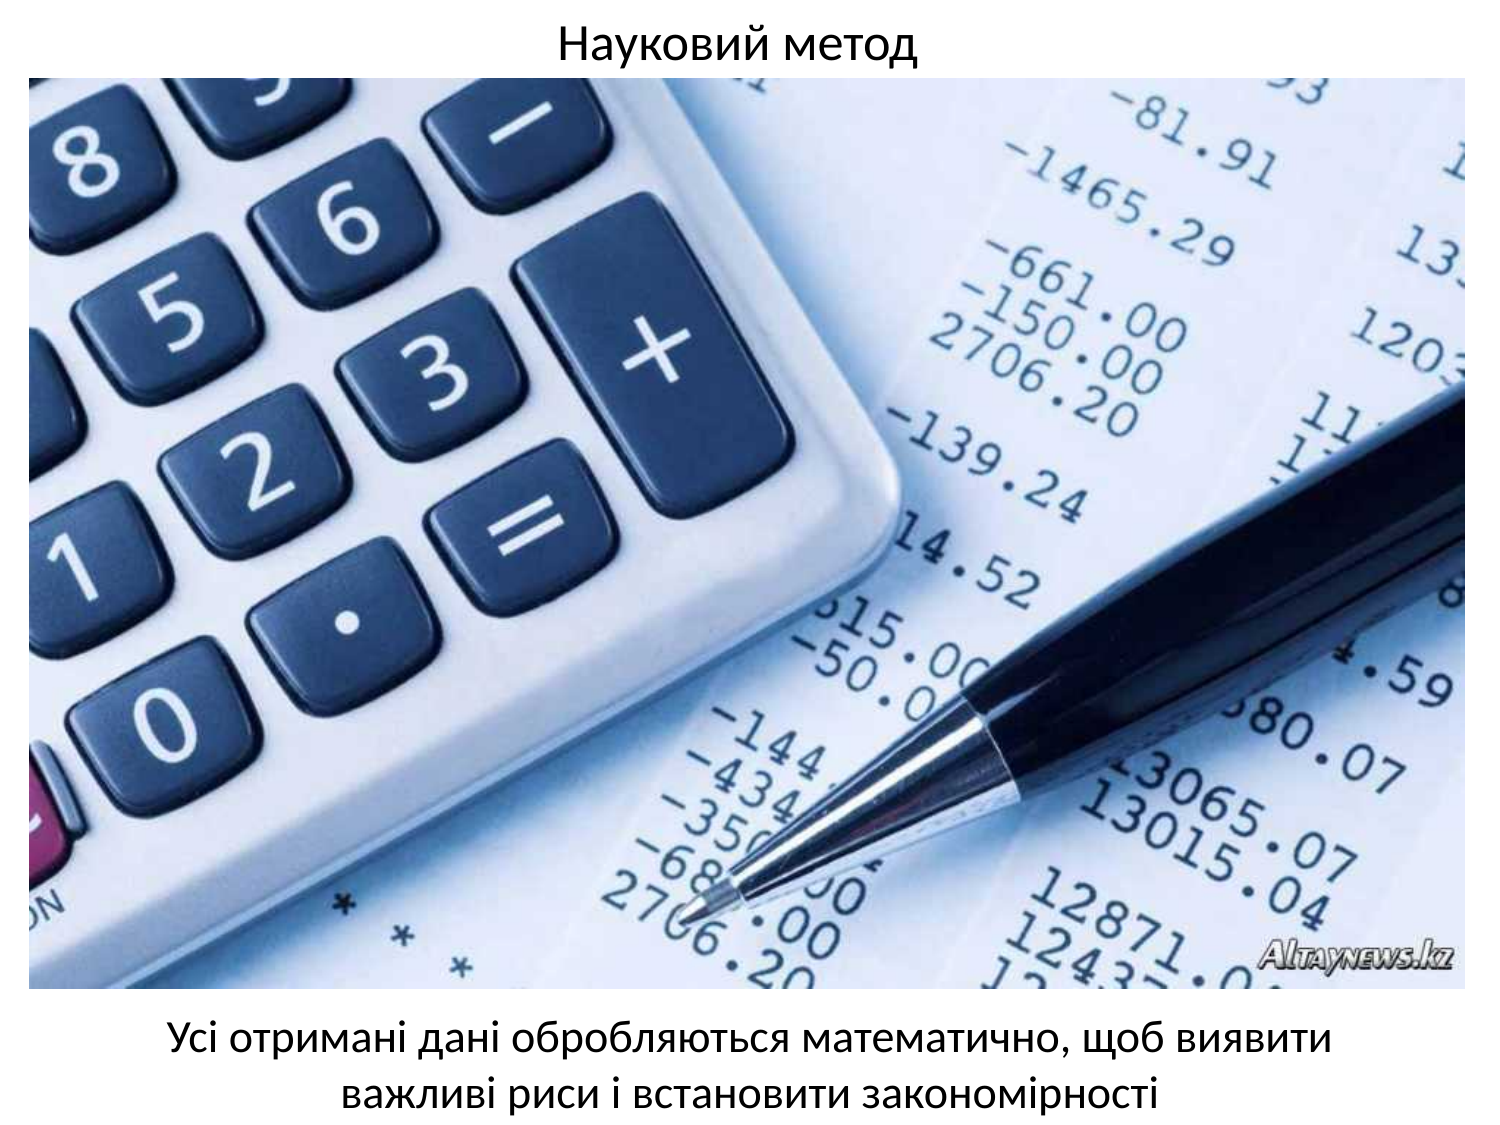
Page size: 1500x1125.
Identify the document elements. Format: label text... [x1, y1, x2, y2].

title Науковий метод [75, 0, 1425, 76]
picture [29, 77, 1465, 989]
list Усі отримані дані обробляються математично, щоб виявити важливі риси і встановити закономірності [75, 999, 1425, 1125]
